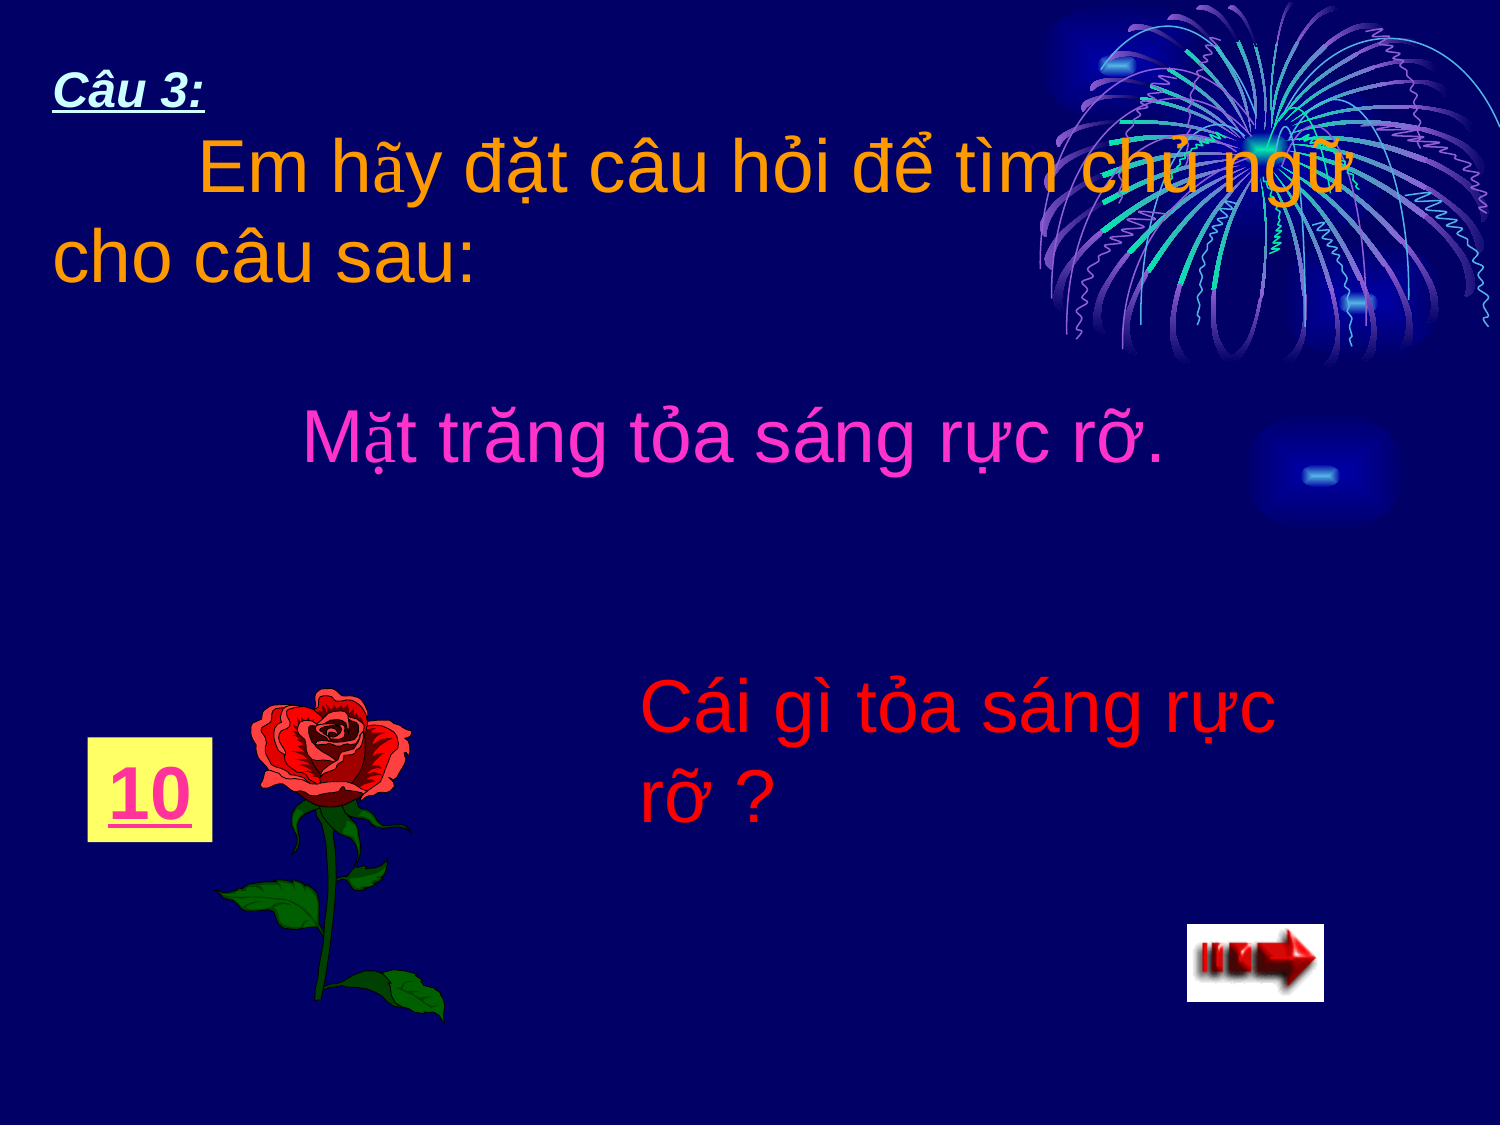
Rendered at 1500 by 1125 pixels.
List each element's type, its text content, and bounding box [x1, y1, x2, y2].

text_box Câu 3: Em hãy đặt câu hỏi để tìm chủ ngữ cho câu sau: Mặt trăng tỏa sáng rực rỡ. [37, 49, 1500, 665]
picture [1187, 924, 1324, 1002]
text_box 10 [87, 737, 207, 843]
text_box Cái gì tỏa sáng rực rỡ ? [624, 649, 1413, 845]
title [212, 687, 446, 1026]
